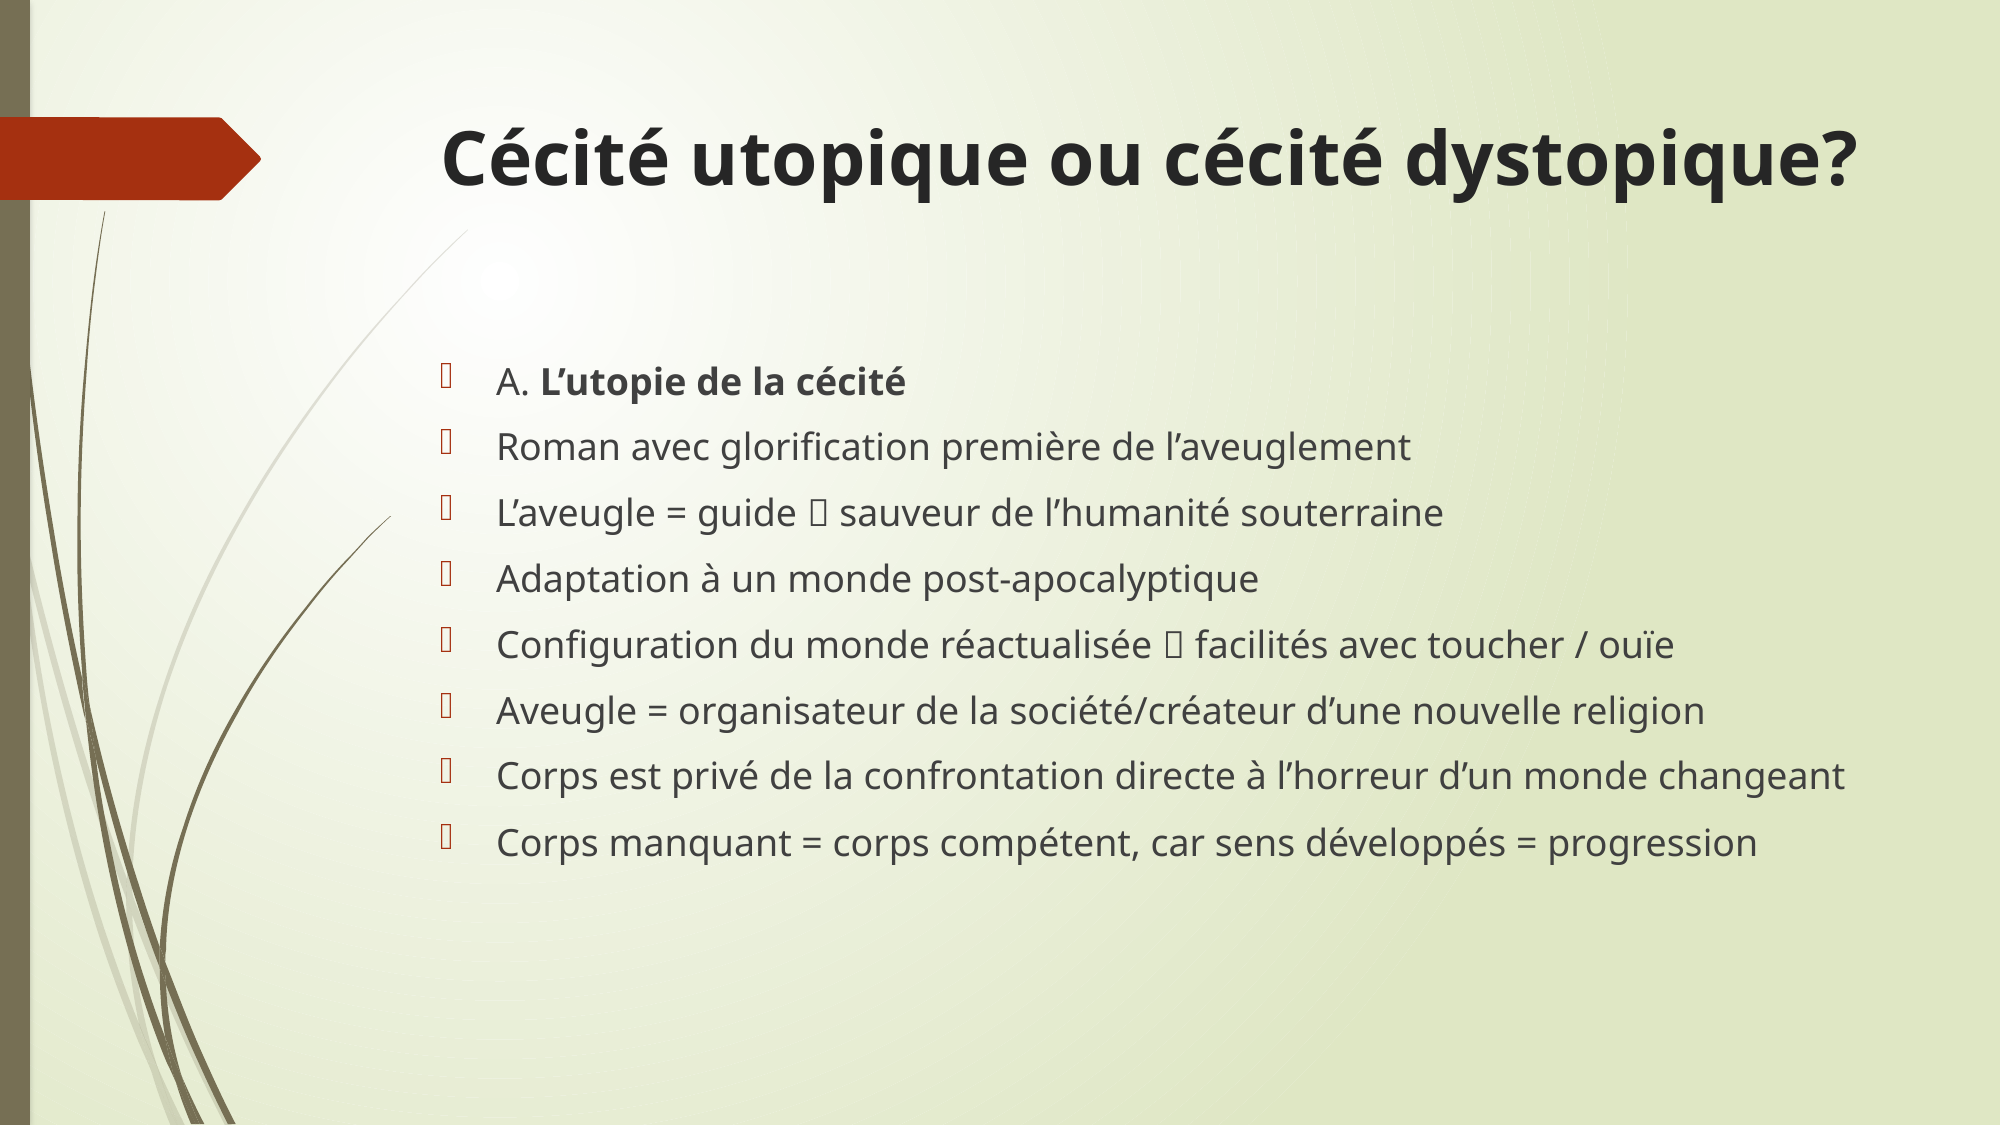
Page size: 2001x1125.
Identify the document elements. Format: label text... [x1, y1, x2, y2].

list A. L’utopie de la cécité Roman avec glorification première de l’aveuglement L’aveugle = guide  sauveur de l’humanité souterraine Adaptation à un monde post-apocalyptique Configuration du monde réactualisée  facilités avec toucher / ouïe Aveugle = organisateur de la société/créateur d’une nouvelle religion Corps est privé de la confrontation directe à l’horreur d’un monde changeant Corps manquant = corps compétent, car sens développés = progression [424, 350, 1888, 970]
title Cécité utopique ou cécité dystopique? [425, 102, 1888, 313]
